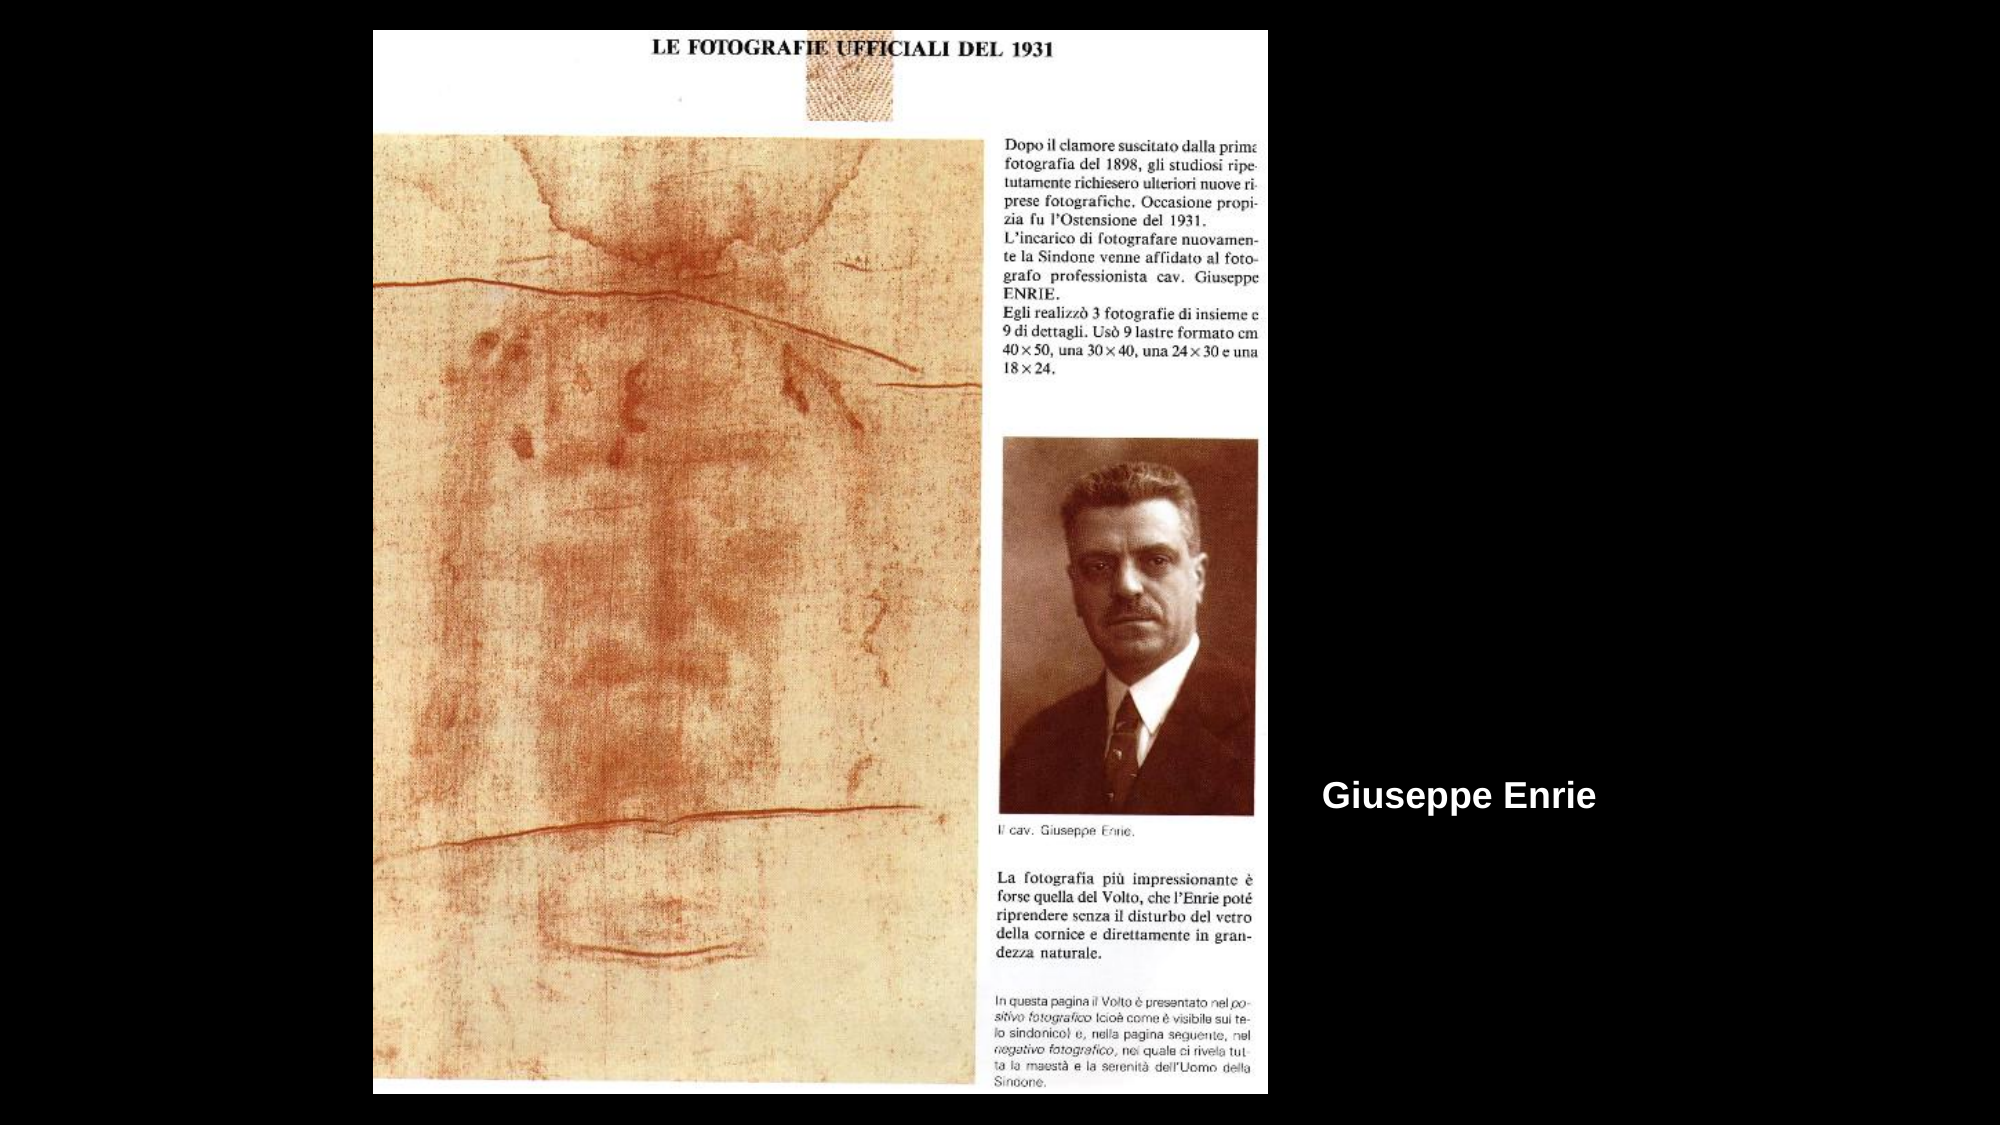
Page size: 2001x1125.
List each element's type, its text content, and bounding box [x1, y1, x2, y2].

picture [373, 30, 1268, 1094]
text_box Giuseppe Enrie [1307, 763, 1650, 823]
